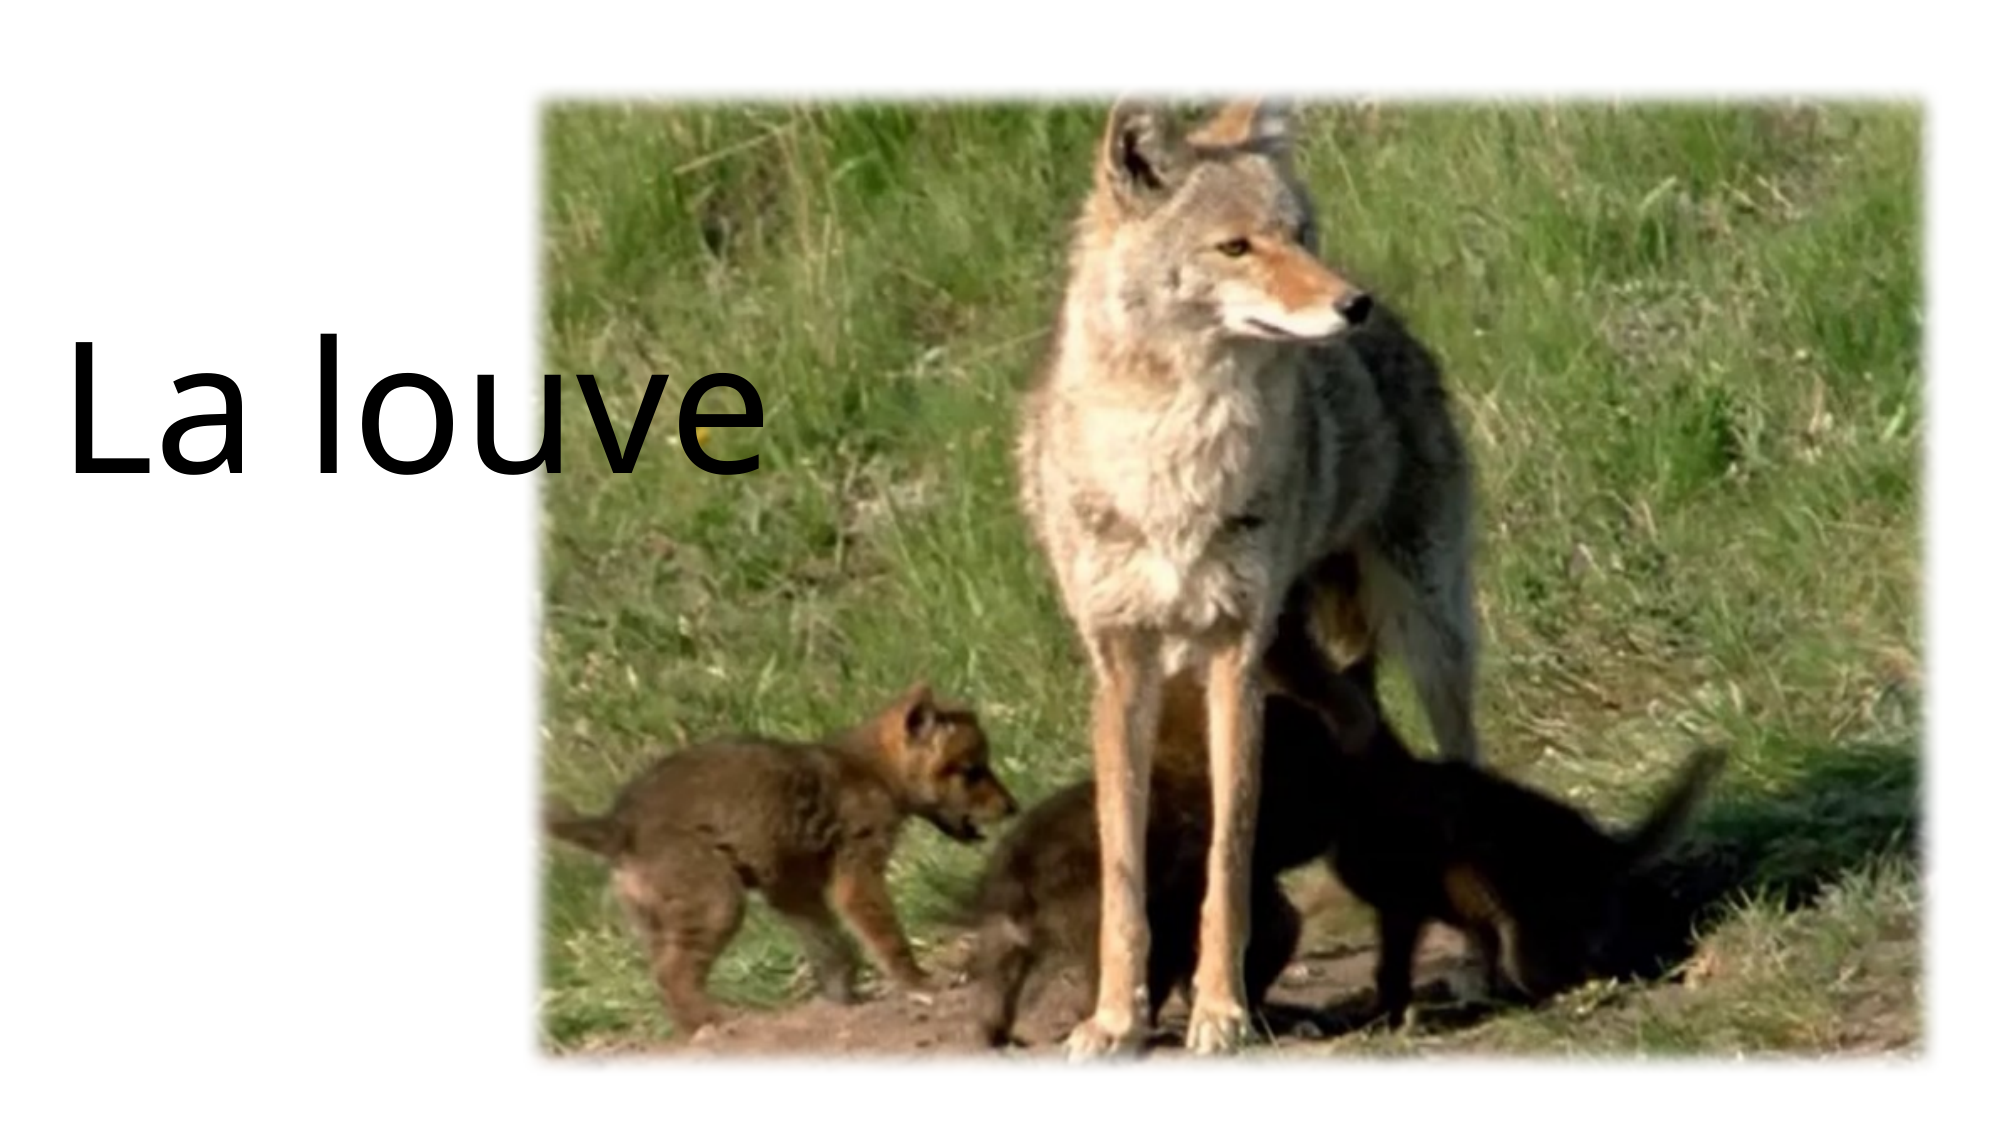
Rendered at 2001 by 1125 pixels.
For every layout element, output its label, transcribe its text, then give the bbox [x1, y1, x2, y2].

text_box La louve [44, 307, 1830, 1125]
picture [523, 83, 1942, 1076]
